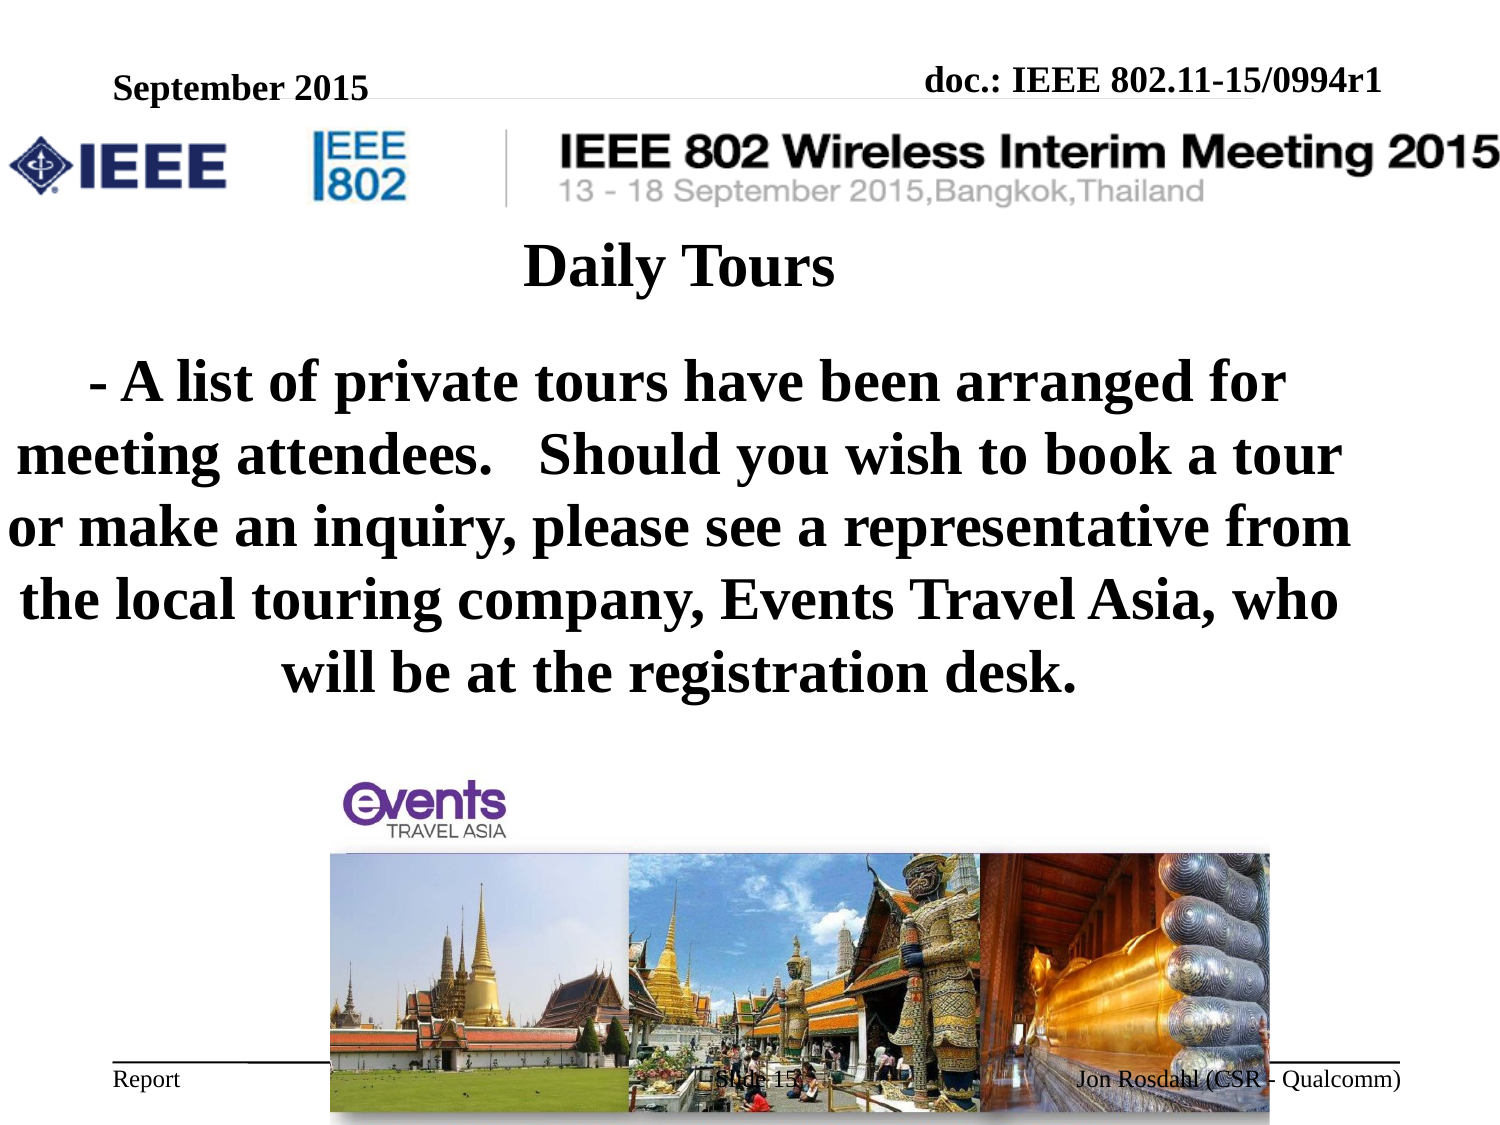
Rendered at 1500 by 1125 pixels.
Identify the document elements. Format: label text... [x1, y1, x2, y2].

footer Jon Rosdahl (CSR - Qualcomm) [1276, 1061, 1402, 1101]
title Daily Tours - A list of private tours have been arranged for meeting attendees. Should you wish to book a tour or make an inquiry, please see a representative from the local touring company, Events Travel Asia, who will be at the registration desk. [0, 246, 1386, 716]
picture [0, 99, 1500, 238]
picture [329, 766, 1270, 1125]
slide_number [112, 62, 401, 98]
